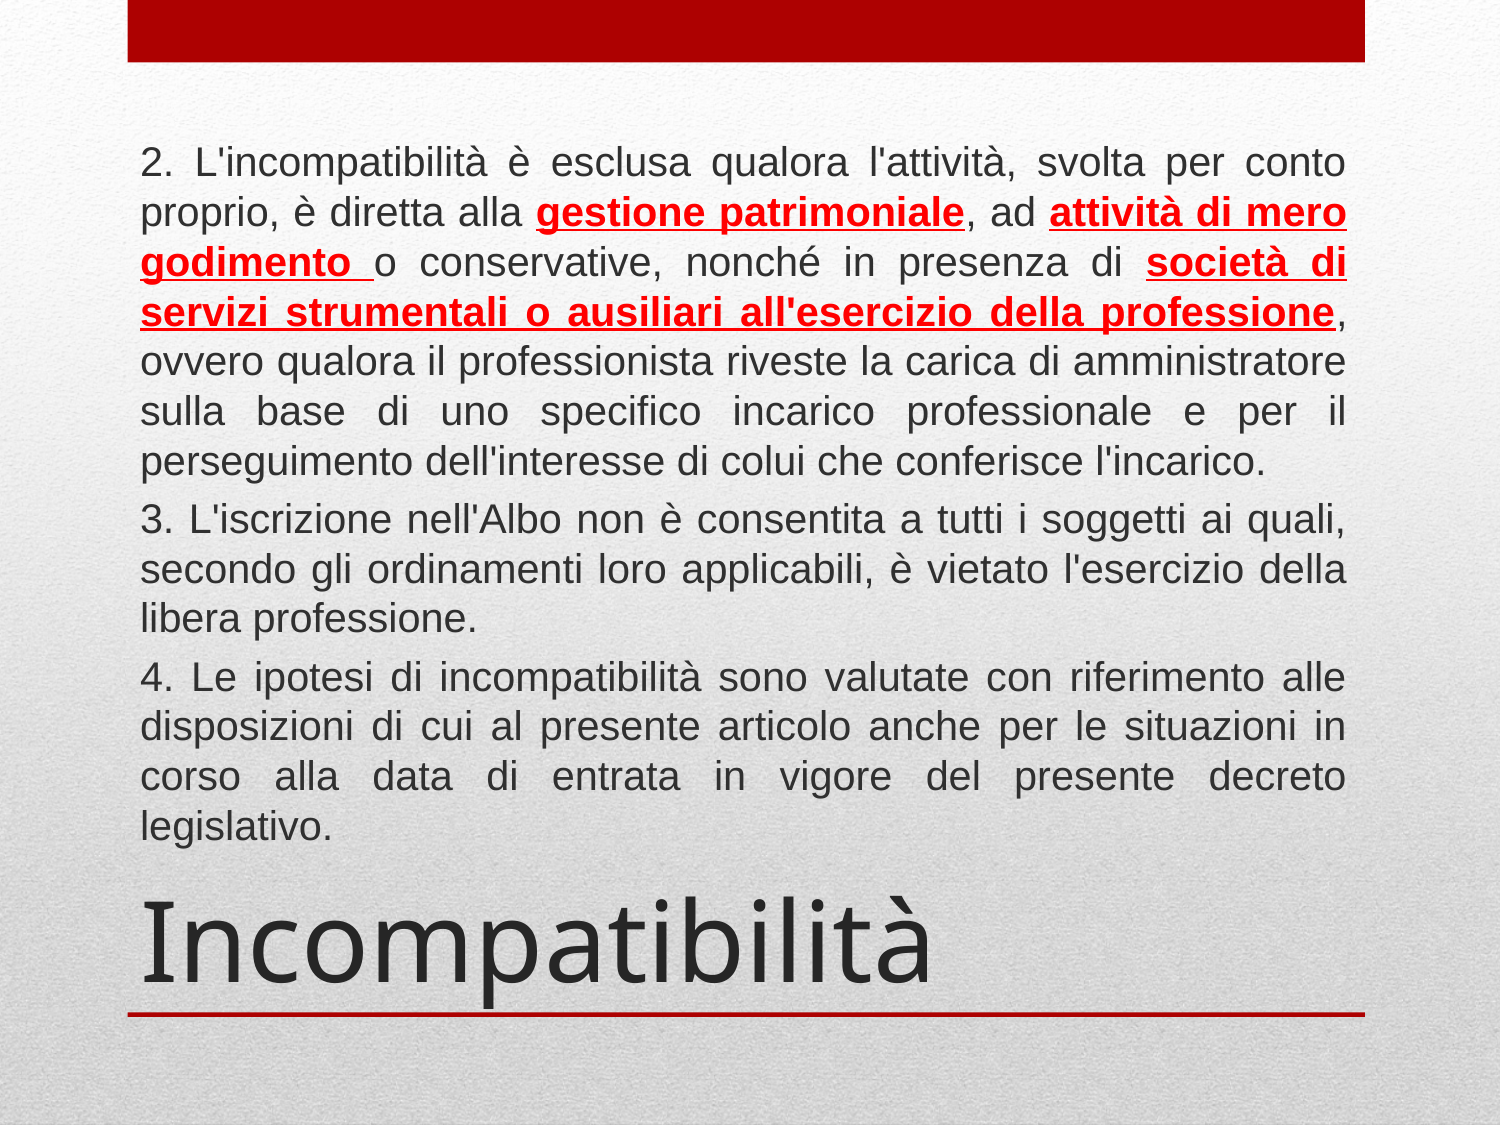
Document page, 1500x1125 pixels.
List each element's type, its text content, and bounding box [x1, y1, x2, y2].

list 2. L'incompatibilità è esclusa qualora l'attività, svolta per conto proprio, è diretta alla gestione patrimoniale, ad attività di mero godimento o conservative, nonché in presenza di società di servizi strumentali o ausiliari all'esercizio della professione, ovvero qualora il professionista riveste la carica di amministratore sulla base di uno specifico incarico professionale e per il perseguimento dell'interesse di colui che conferisce l'incarico. 3. L'iscrizione nell'Albo non è consentita a tutti i soggetti ai quali, secondo gli ordinamenti loro applicabili, è vietato l'esercizio della libera professione. 4. Le ipotesi di incompatibilità sono valutate con riferimento alle disposizioni di cui al presente articolo anche per le situazioni in corso alla data di entrata in vigore del presente decreto legislativo. [125, 112, 1363, 872]
title Incompatibilità [125, 872, 1238, 1013]
